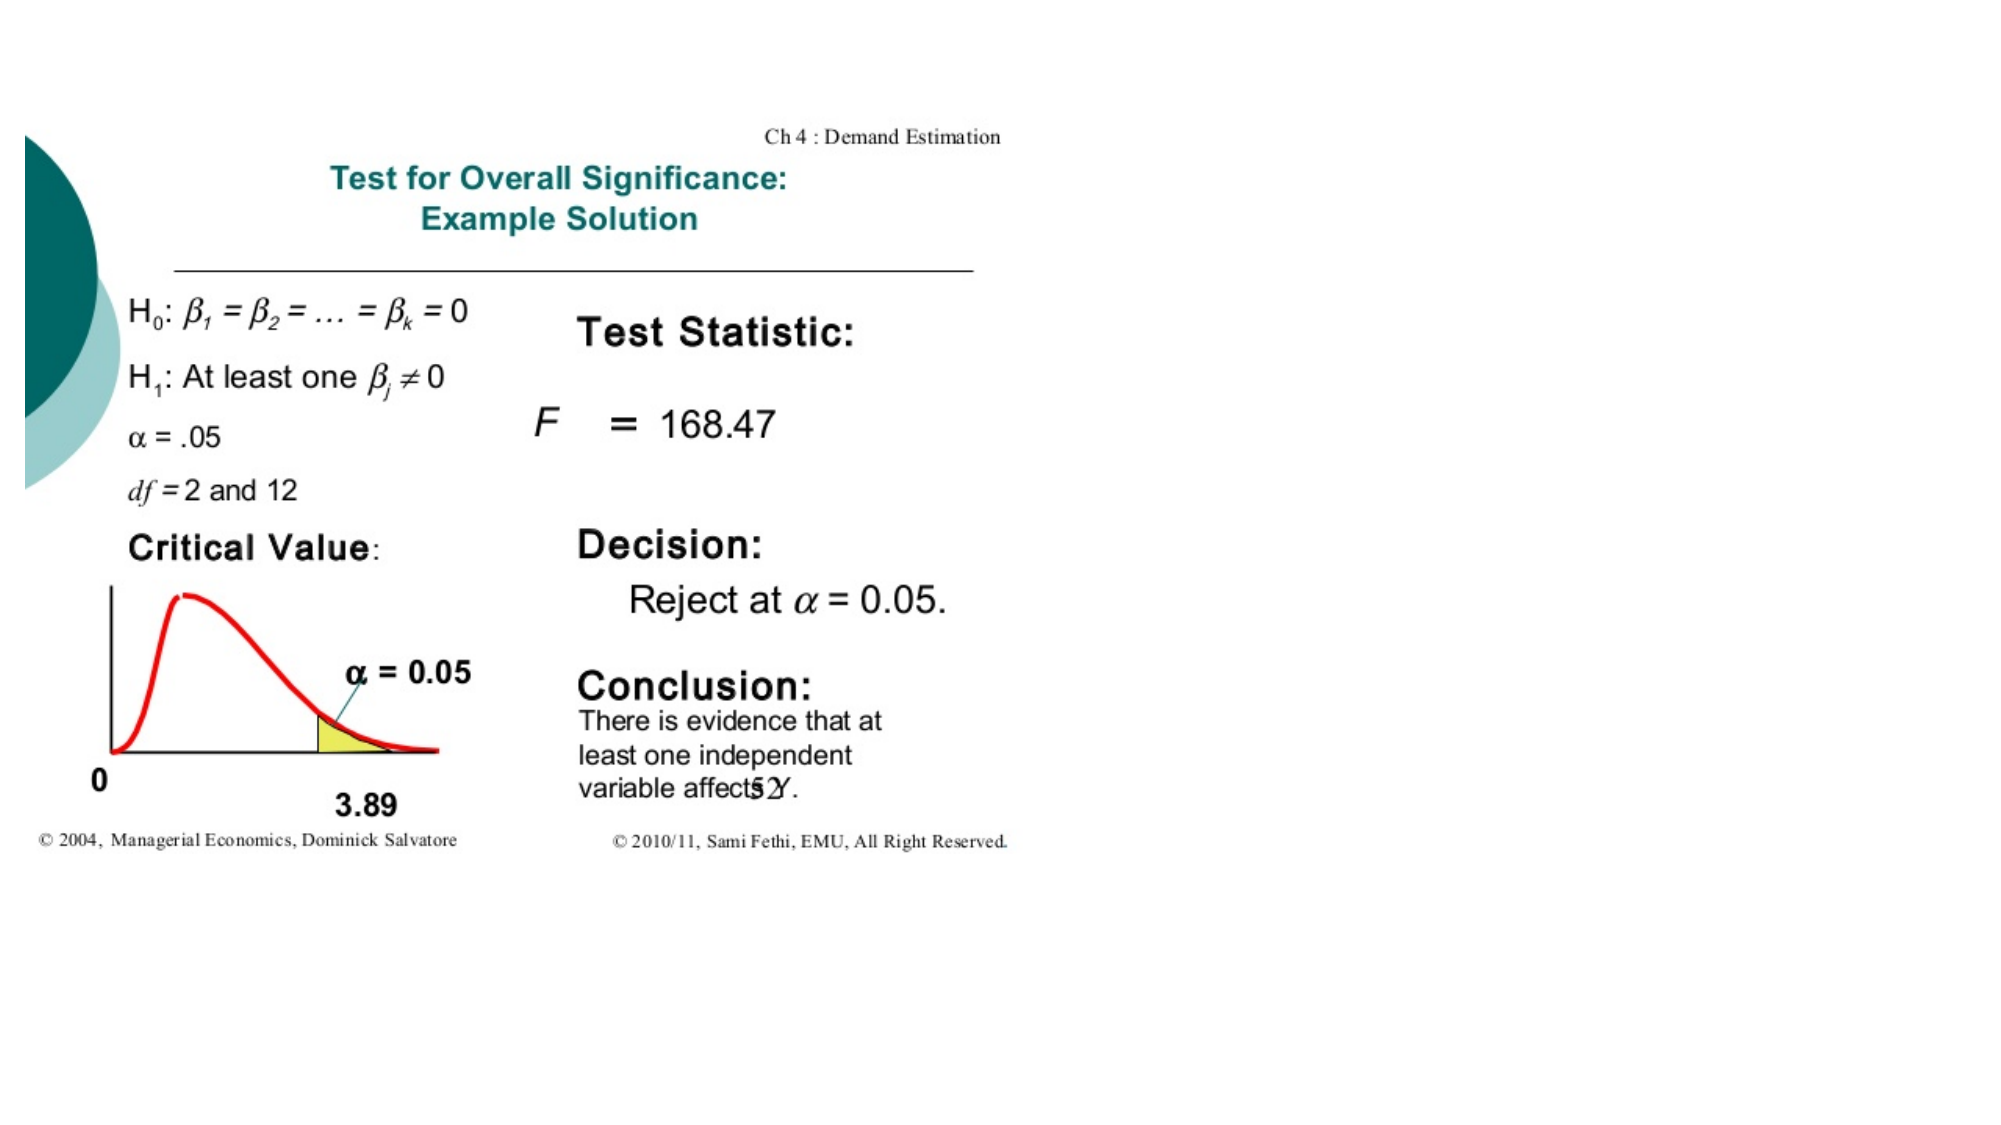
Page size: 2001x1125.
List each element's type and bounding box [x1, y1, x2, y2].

picture [25, 104, 1023, 854]
